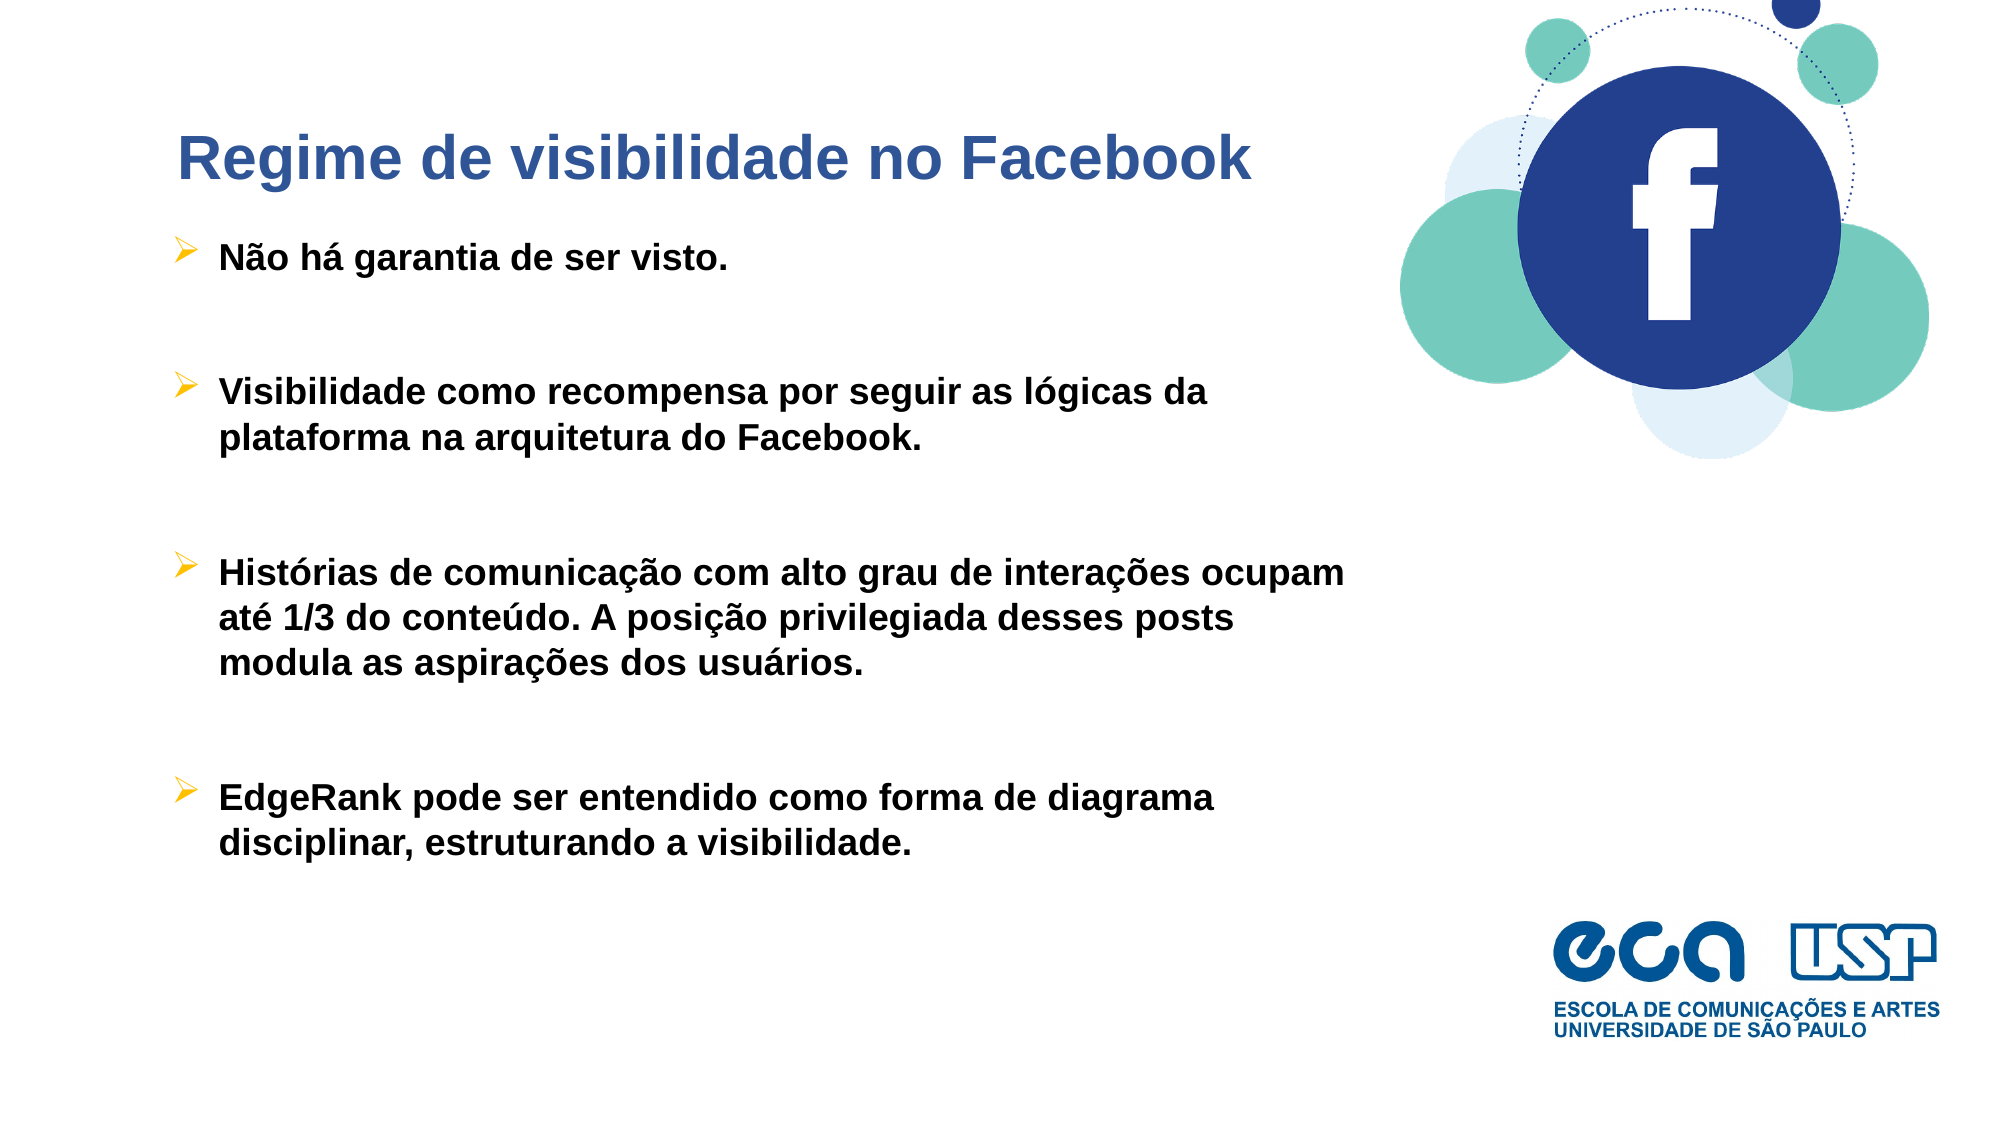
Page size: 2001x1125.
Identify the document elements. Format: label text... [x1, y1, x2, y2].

picture [1400, 0, 1929, 459]
text_box Não há garantia de ser visto. Visibilidade como recompensa por seguir as lógicas da plataforma na arquitetura do Facebook. Histórias de comunicação com alto grau de interações ocupam até 1/3 do conteúdo. A posição privilegiada desses posts modula as aspirações dos usuários. EdgeRank pode ser entendido como forma de diagrama disciplinar, estruturando a visibilidade. [156, 225, 1374, 1125]
text_box Regime de visibilidade no Facebook [162, 109, 1269, 200]
picture [1550, 916, 1941, 1041]
